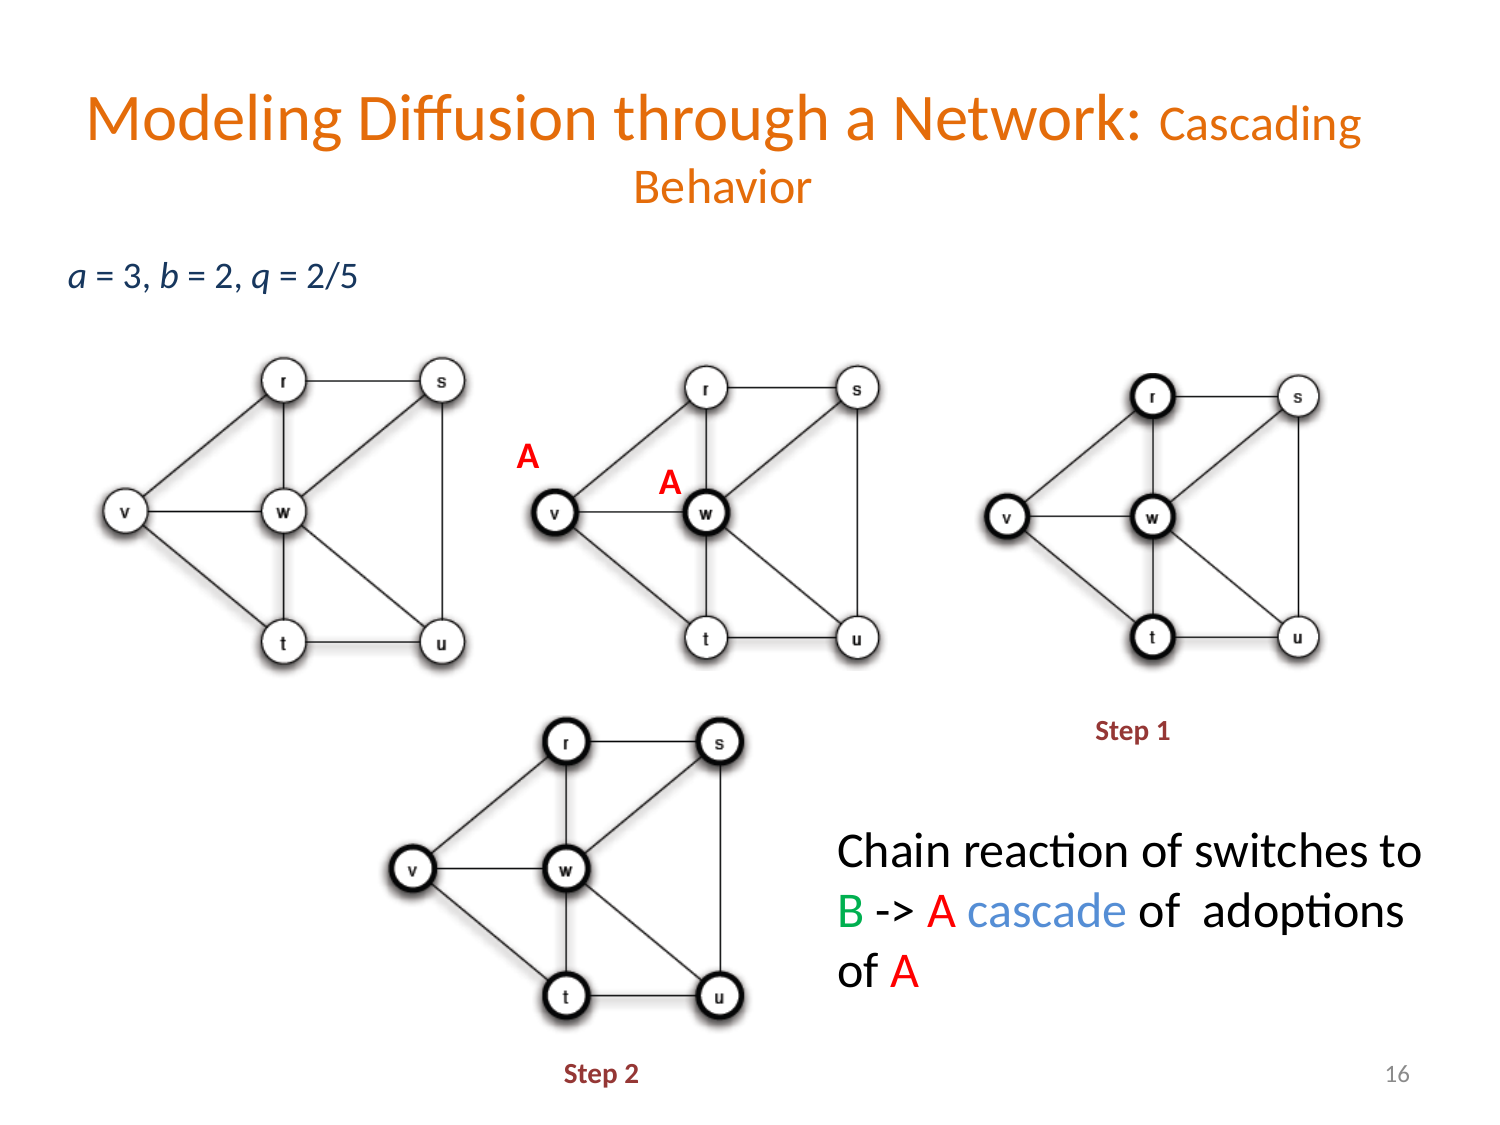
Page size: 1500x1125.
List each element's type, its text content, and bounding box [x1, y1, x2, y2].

text_box a = 3, b = 2, q = 2/5 [53, 243, 455, 304]
slide_number 16 [1074, 1042, 1425, 1103]
text_box Step 2 [549, 1046, 786, 1097]
picture [76, 337, 902, 688]
text_box Modeling Diffusion through a Network: Cascading Behavior [0, 66, 1447, 221]
text_box Step 1 [1080, 704, 1317, 754]
text_box Chain reaction of switches to B -> A cascade of adoptions of A [822, 810, 1447, 1006]
picture [348, 715, 815, 1037]
picture [950, 373, 1351, 683]
